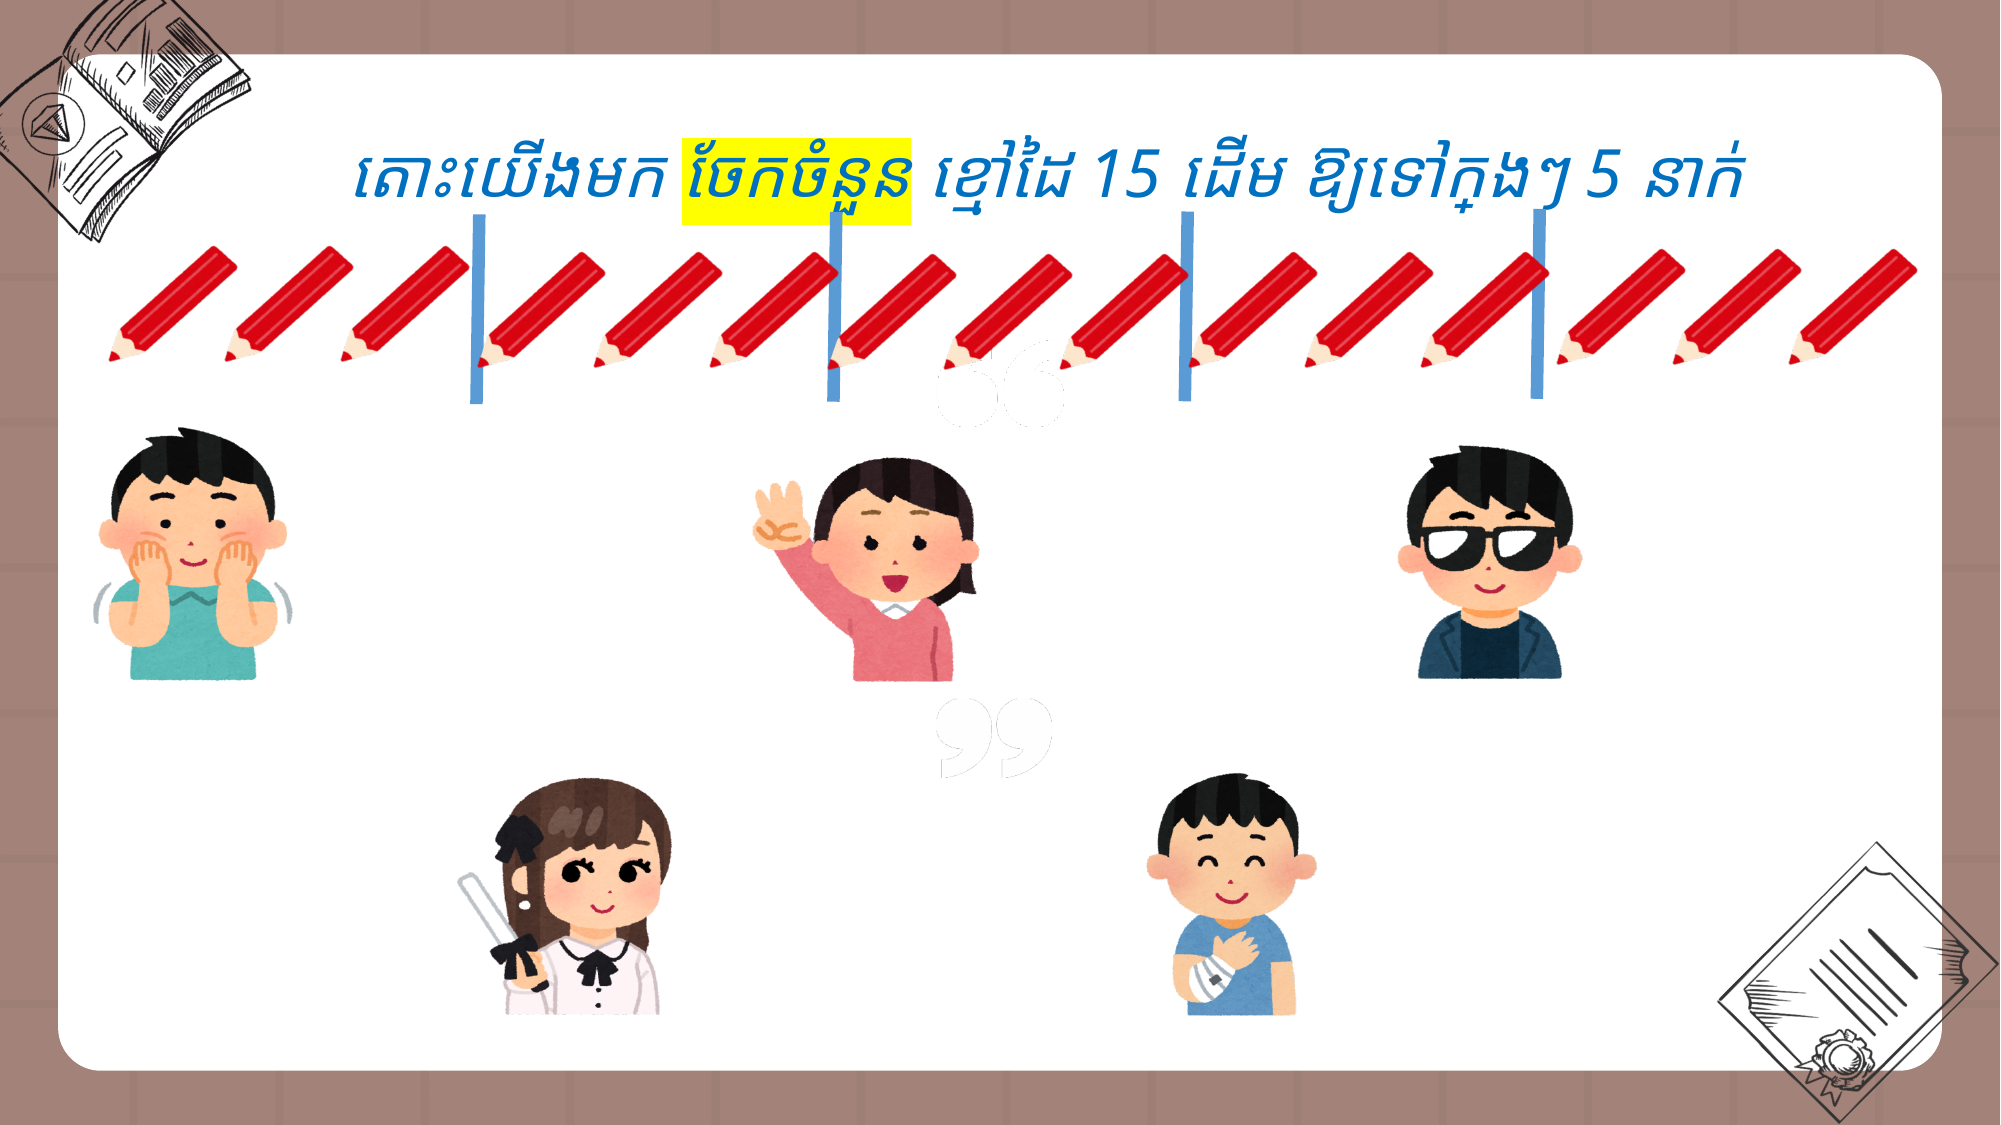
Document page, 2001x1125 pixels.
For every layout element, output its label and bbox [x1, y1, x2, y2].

text_box [815, 249, 1193, 380]
text_box [96, 241, 474, 372]
text_box [1175, 247, 1554, 378]
text_box [476, 214, 480, 247]
picture [0, 0, 2000, 1125]
text_box [58, 54, 1942, 1071]
text_box [833, 211, 837, 247]
text_box [464, 247, 842, 378]
text_box [1536, 378, 1540, 399]
text_box [833, 380, 837, 402]
text_box [476, 378, 480, 405]
text_box [1536, 209, 1540, 247]
text_box [1184, 380, 1188, 402]
text_box [1544, 244, 1922, 375]
text_box [1184, 211, 1188, 247]
